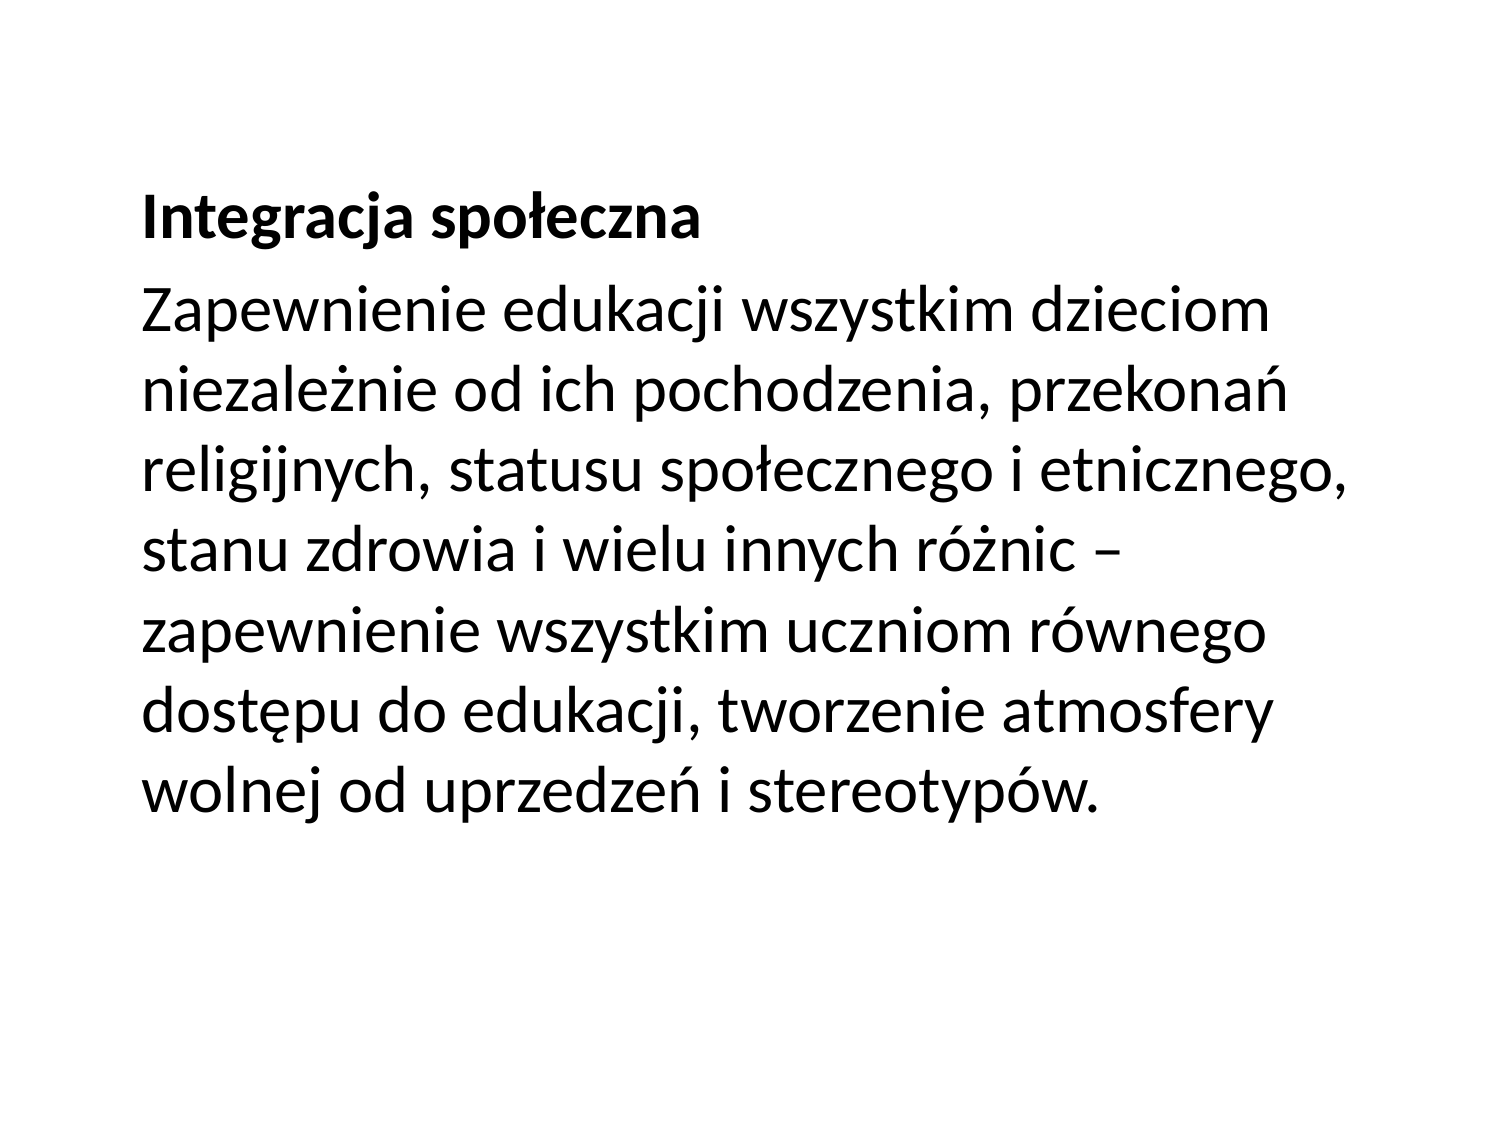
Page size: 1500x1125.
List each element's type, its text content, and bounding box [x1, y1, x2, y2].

list Integracja społeczna Zapewnienie edukacji wszystkim dzieciom niezależnie od ich pochodzenia, przekonań religijnych, statusu społecznego i etnicznego, stanu zdrowia i wielu innych różnic – zapewnienie wszystkim uczniom równego dostępu do edukacji, tworzenie atmosfery wolnej od uprzedzeń i stereotypów. [70, 164, 1421, 1032]
